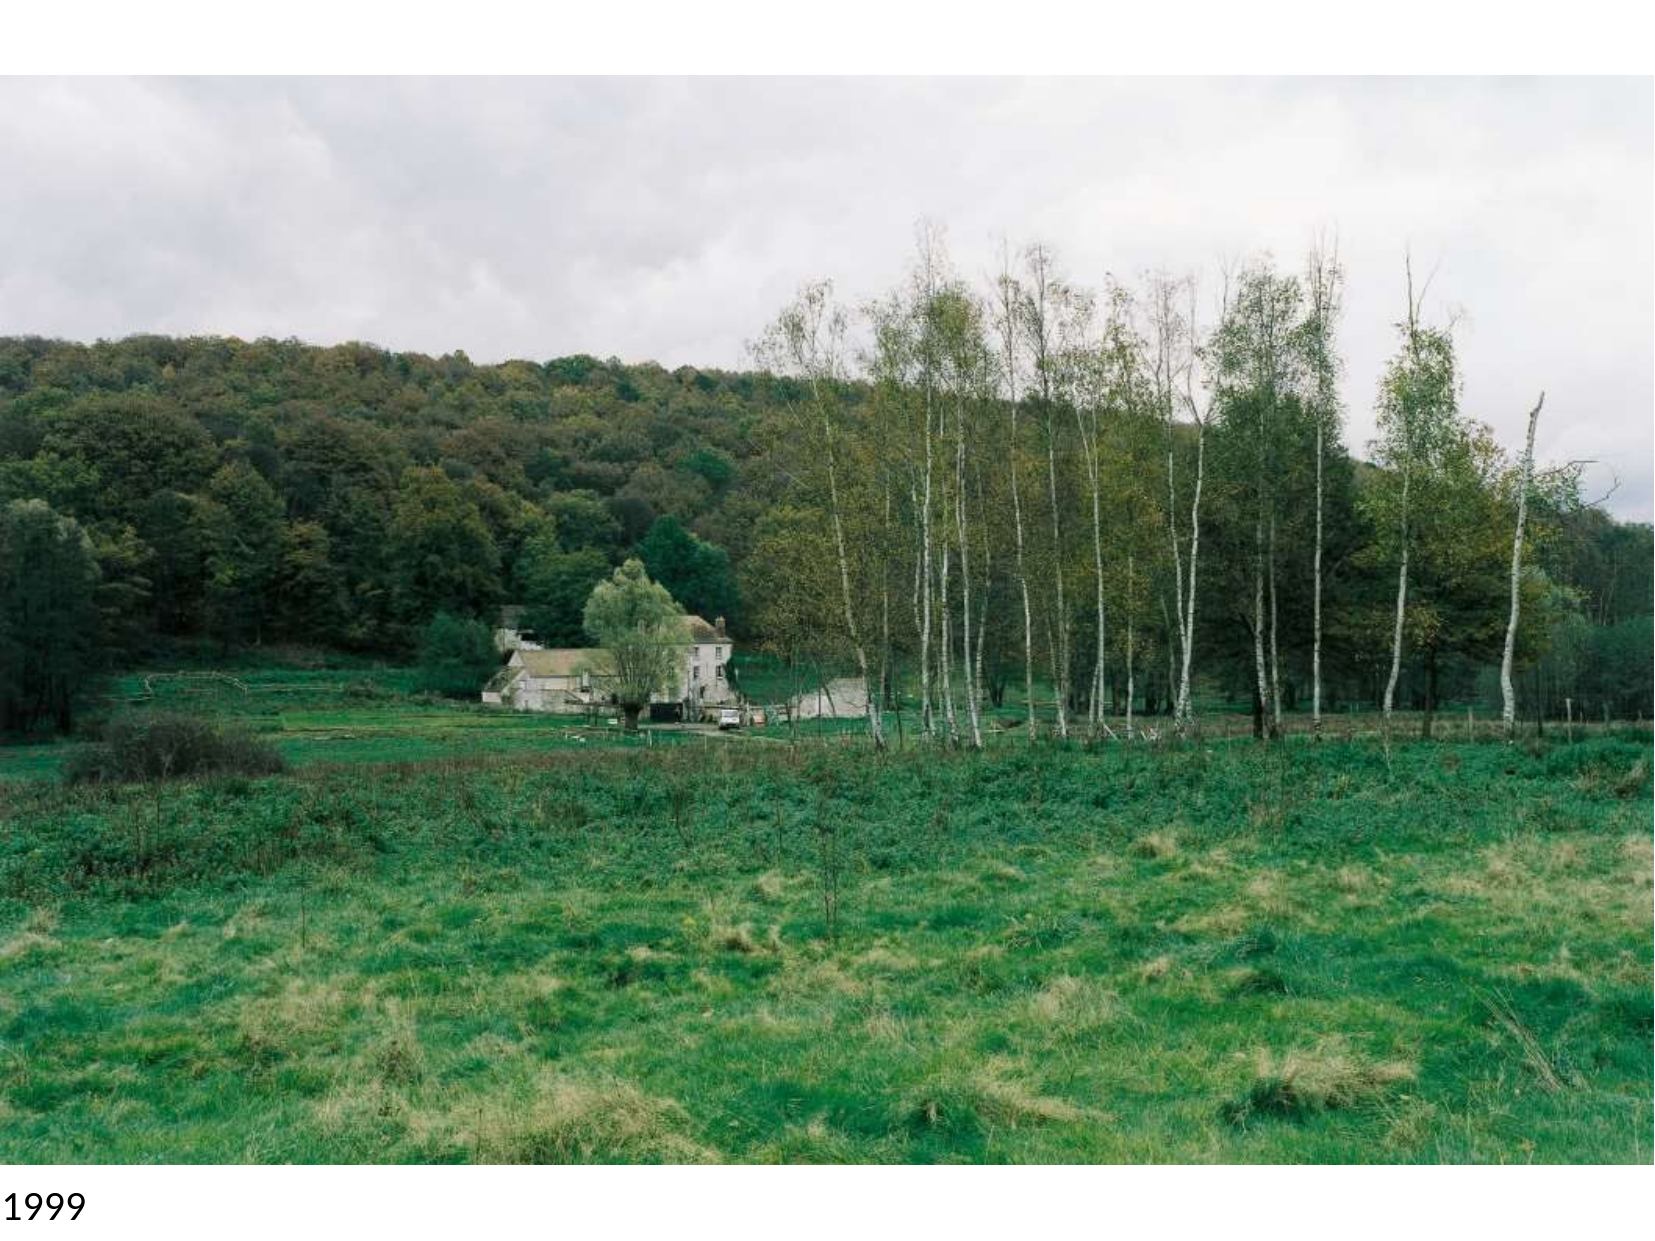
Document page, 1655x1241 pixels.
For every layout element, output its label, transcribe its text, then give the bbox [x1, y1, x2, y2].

slide_number 1999 [0, 1186, 93, 1241]
picture [0, 74, 1654, 1165]
